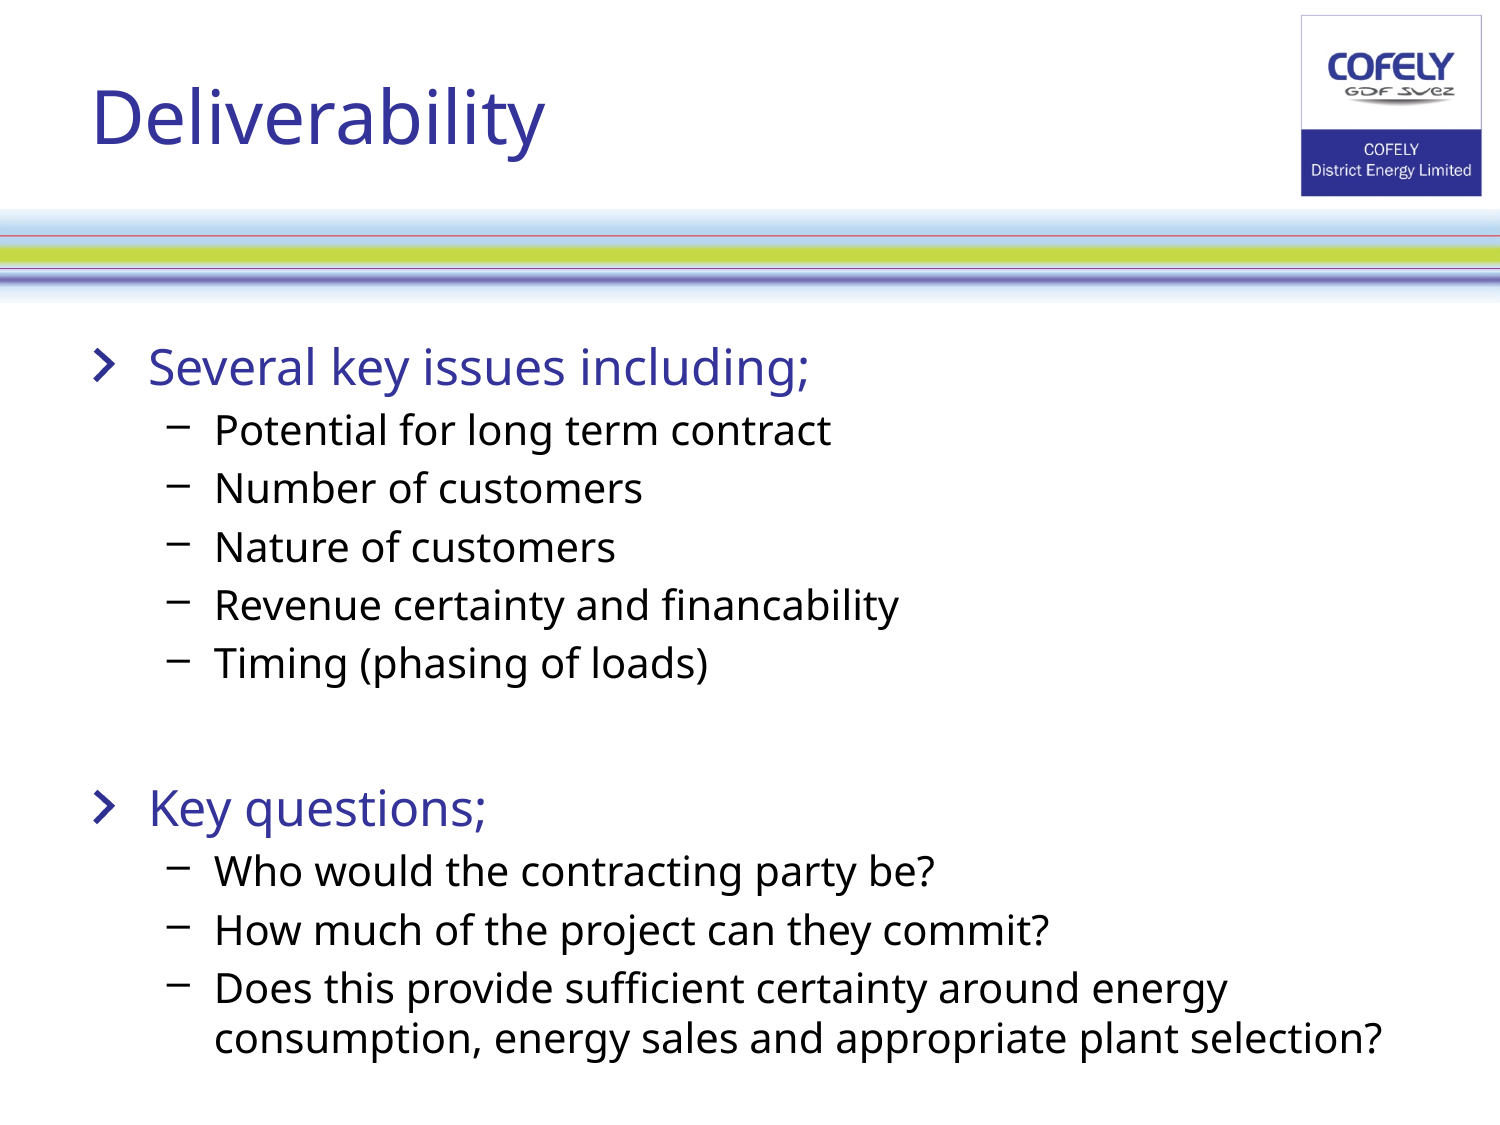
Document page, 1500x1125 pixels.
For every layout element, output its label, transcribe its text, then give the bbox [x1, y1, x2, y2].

picture [0, 209, 1500, 303]
picture [1299, 13, 1483, 197]
list Several key issues including; Potential for long term contract Number of customers Nature of customers Revenue certainty and financability Timing (phasing of loads) Key questions; Who would the contracting party be? How much of the project can they commit? Does this provide sufficient certainty around energy consumption, energy sales and appropriate plant selection? [76, 327, 1428, 1071]
title Deliverability [74, 20, 1426, 209]
picture [91, 789, 116, 825]
picture [91, 347, 116, 383]
